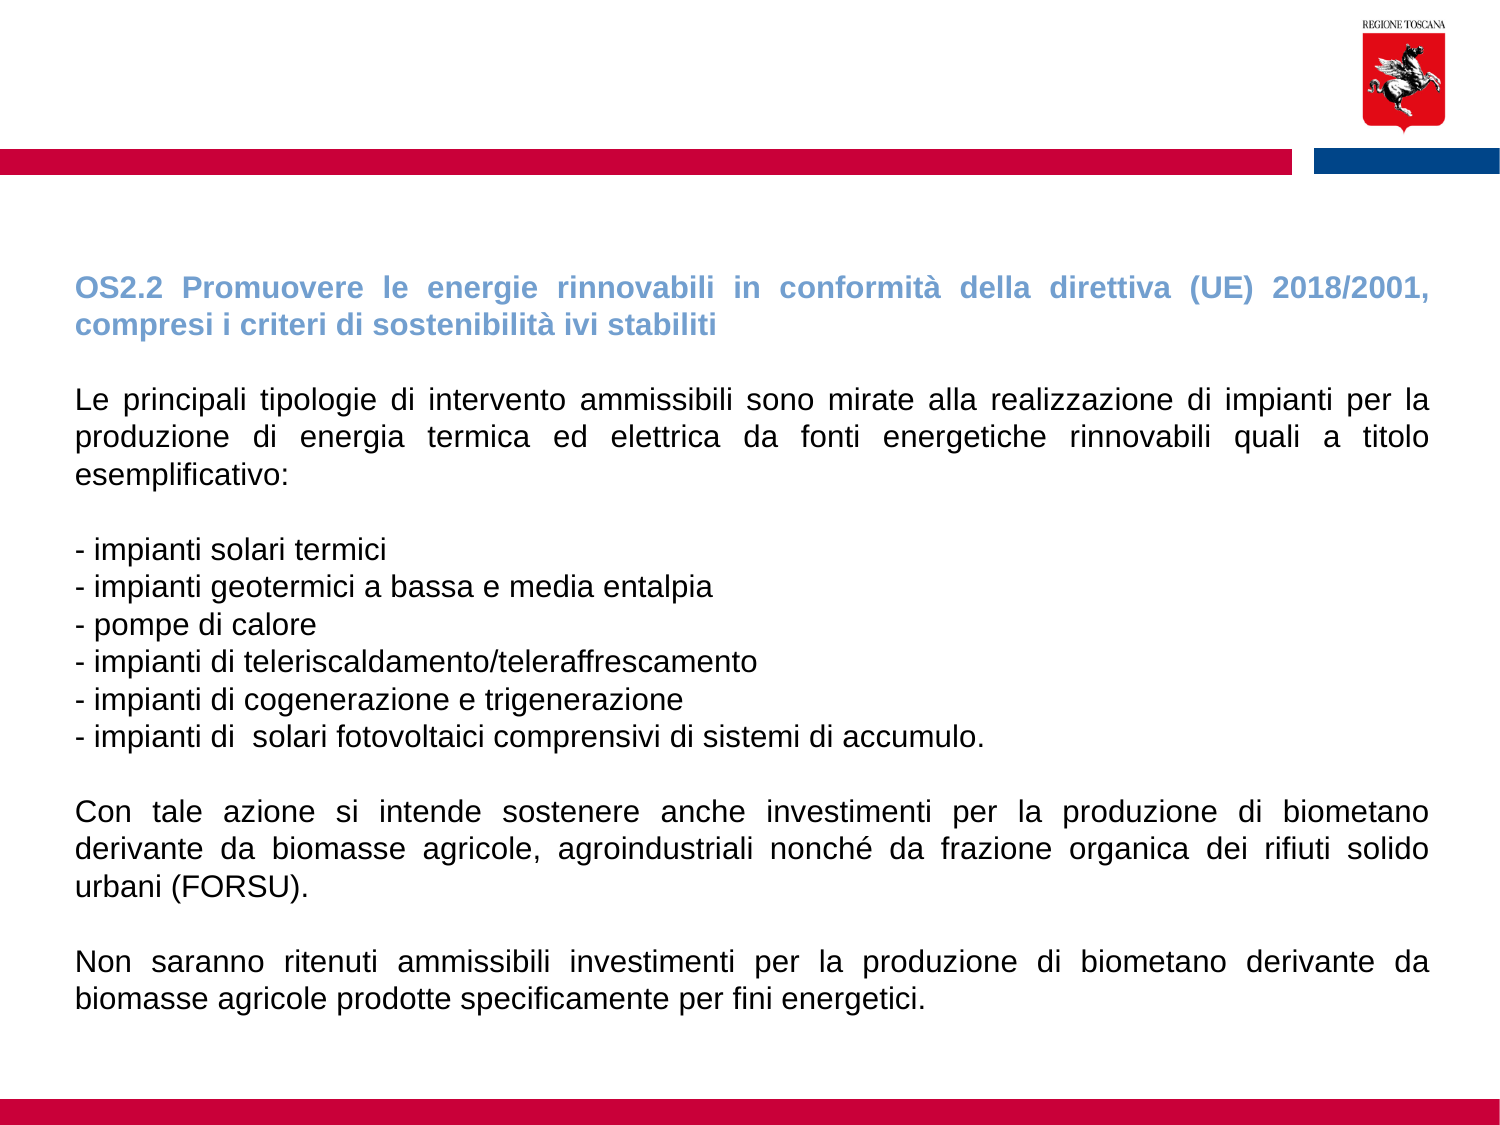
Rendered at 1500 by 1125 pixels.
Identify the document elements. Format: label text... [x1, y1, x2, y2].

picture [1349, 19, 1458, 136]
text_box OS2.2 Promuovere le energie rinnovabili in conformità della direttiva (UE) 2018/2001, compresi i criteri di sostenibilità ivi stabiliti Le principali tipologie di intervento ammissibili sono mirate alla realizzazione di impianti per la produzione di energia termica ed elettrica da fonti energetiche rinnovabili quali a titolo esemplificativo: - impianti solari termici - impianti geotermici a bassa e media entalpia - pompe di calore - impianti di teleriscaldamento/teleraffrescamento - impianti di cogenerazione e trigenerazione - impianti di solari fotovoltaici comprensivi di sistemi di accumulo. Con tale azione si intende sostenere anche investimenti per la produzione di biometano derivante da biomasse agricole, agroindustriali nonché da frazione organica dei rifiuti solido urbani (FORSU). Non saranno ritenuti ammissibili investimenti per la produzione di biometano derivante da biomasse agricole prodotte specificamente per fini energetici. [60, 177, 1447, 1092]
